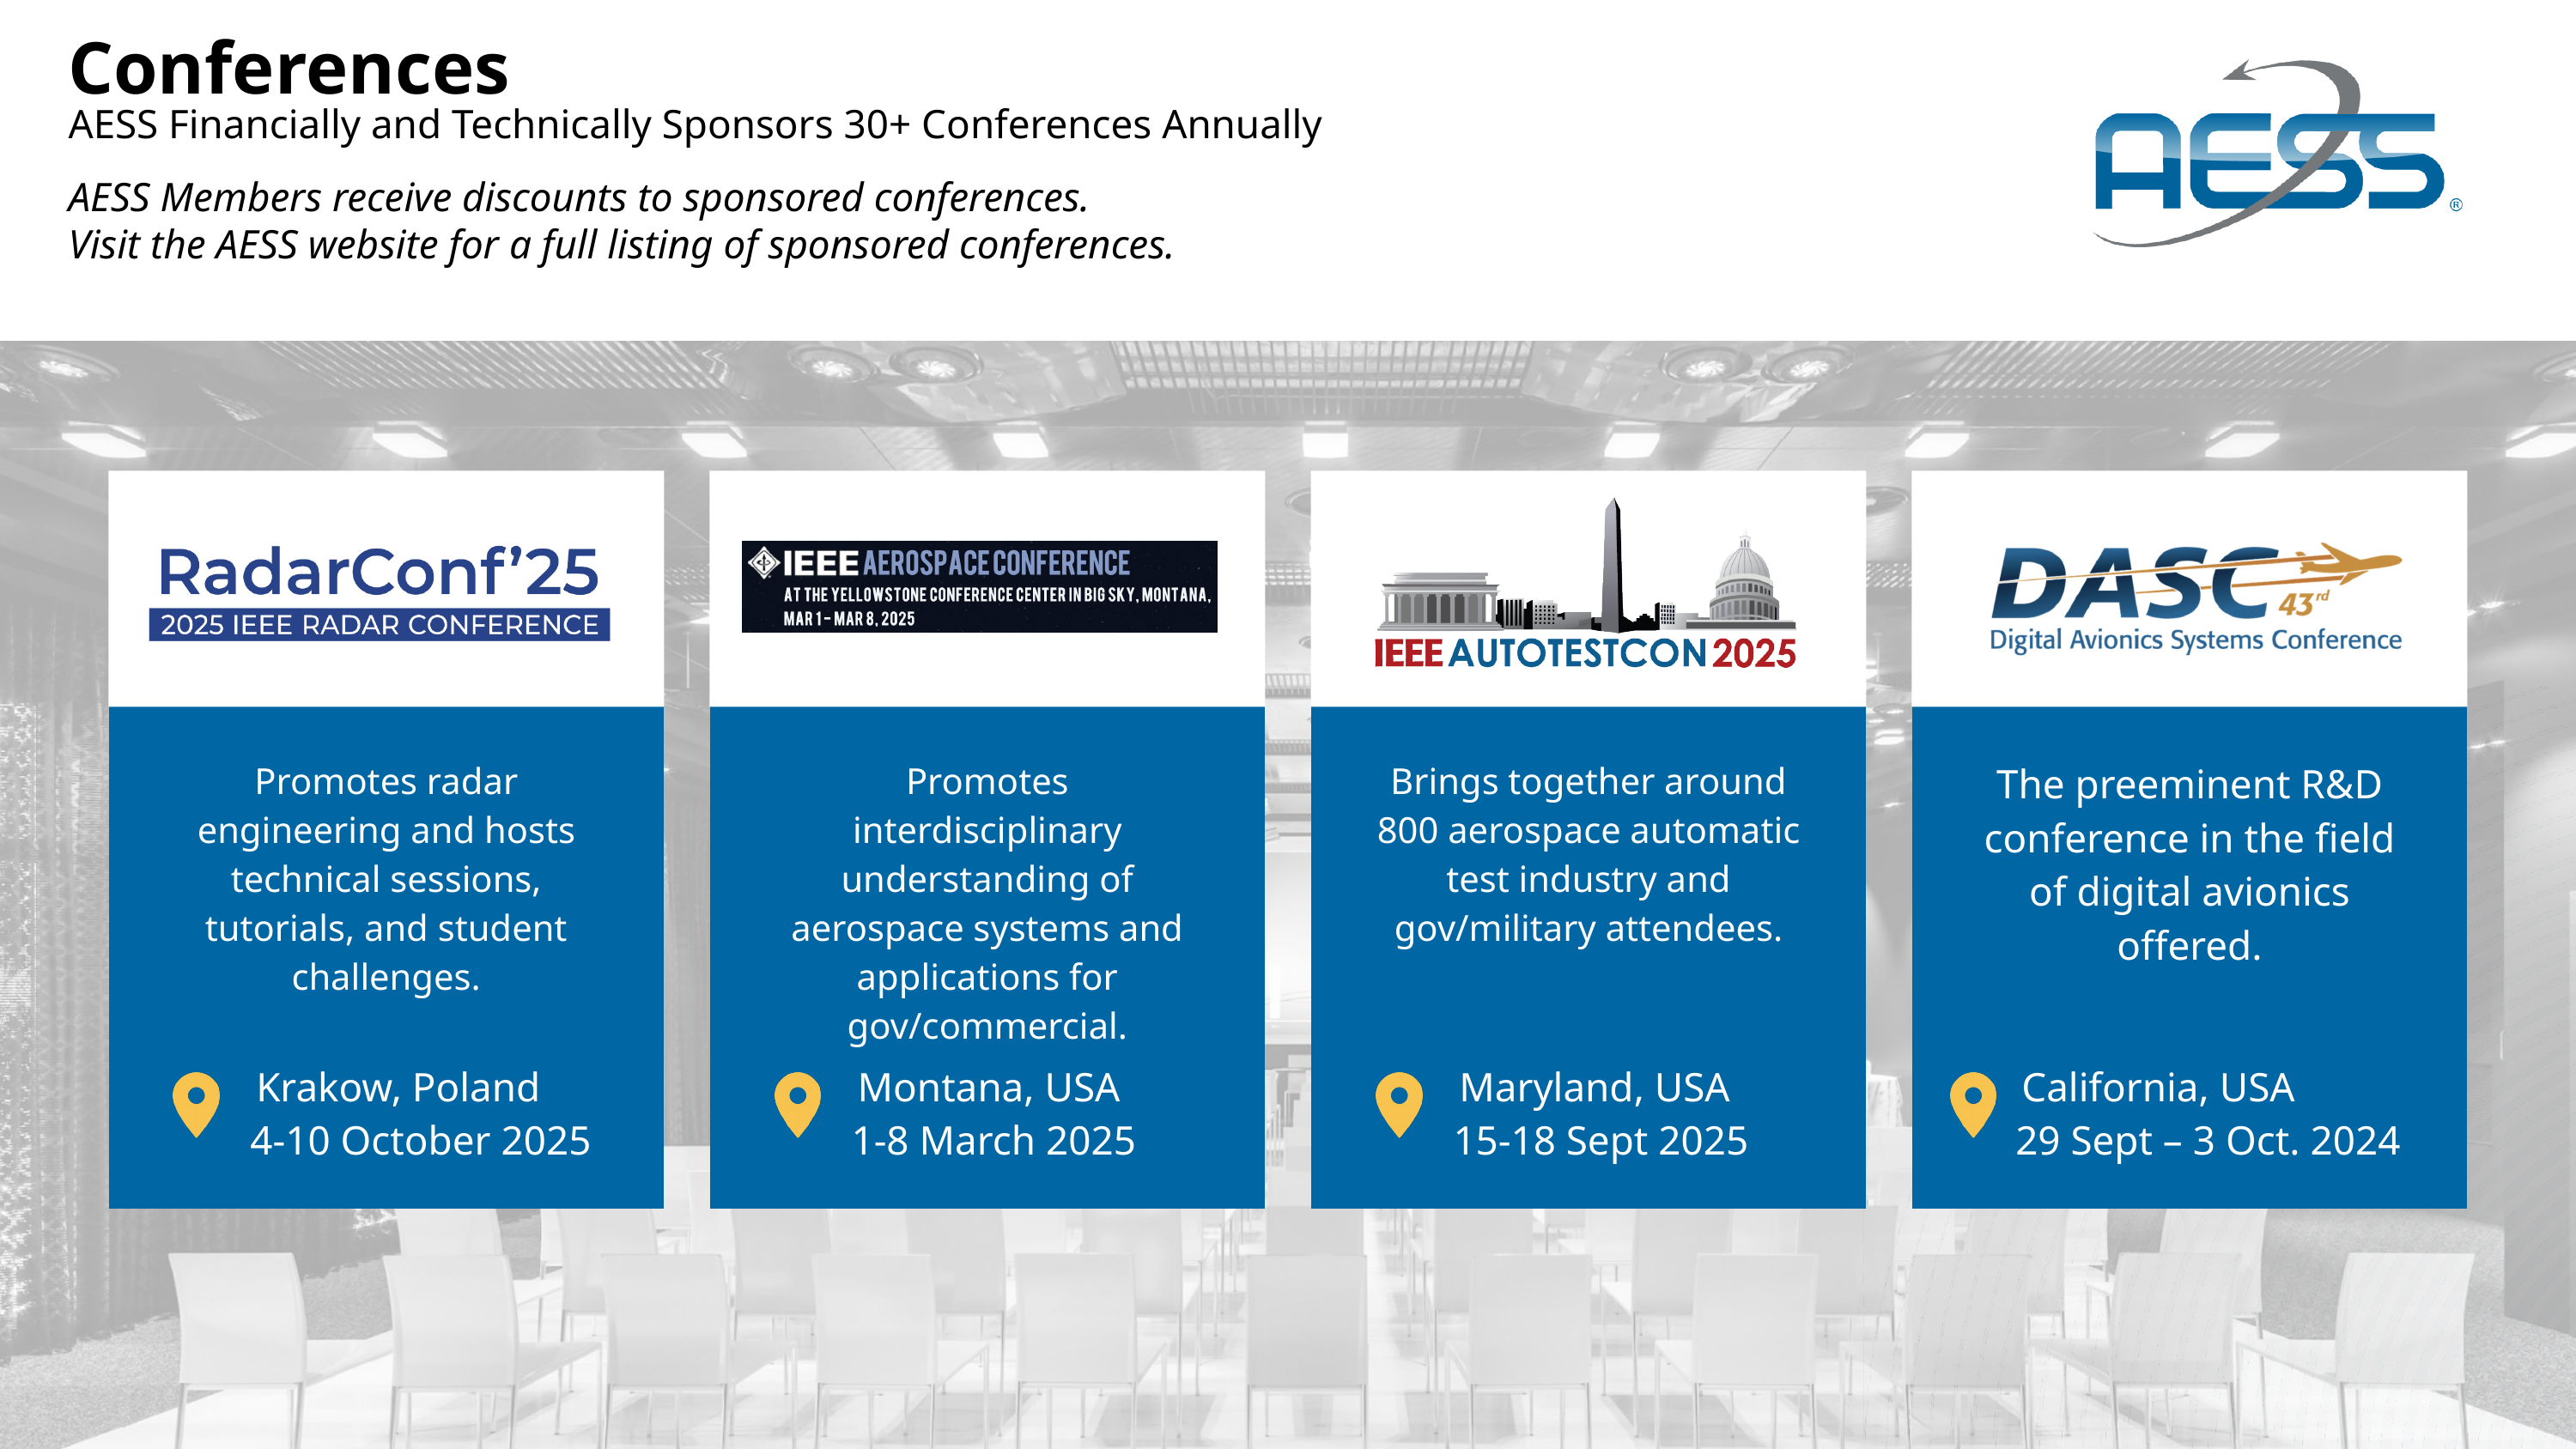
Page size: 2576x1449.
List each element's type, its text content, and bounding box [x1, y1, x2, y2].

picture [0, 337, 2576, 1449]
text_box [173, 1052, 646, 1164]
text_box [0, 0, 2576, 335]
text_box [774, 1052, 1212, 1164]
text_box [108, 627, 665, 1209]
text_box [709, 627, 1266, 1209]
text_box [1310, 627, 1867, 1209]
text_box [1950, 1052, 2442, 1164]
picture [2093, 58, 2463, 252]
text_box Conferences [68, 5, 777, 99]
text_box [1376, 1052, 1833, 1164]
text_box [1911, 627, 2468, 1209]
text_box AESS Financially and Technically Sponsors 30+ Conferences Annually AESS Members receive discounts to sponsored conferences. Visit the AESS website for a full listing of sponsored conferences. [68, 99, 1814, 267]
